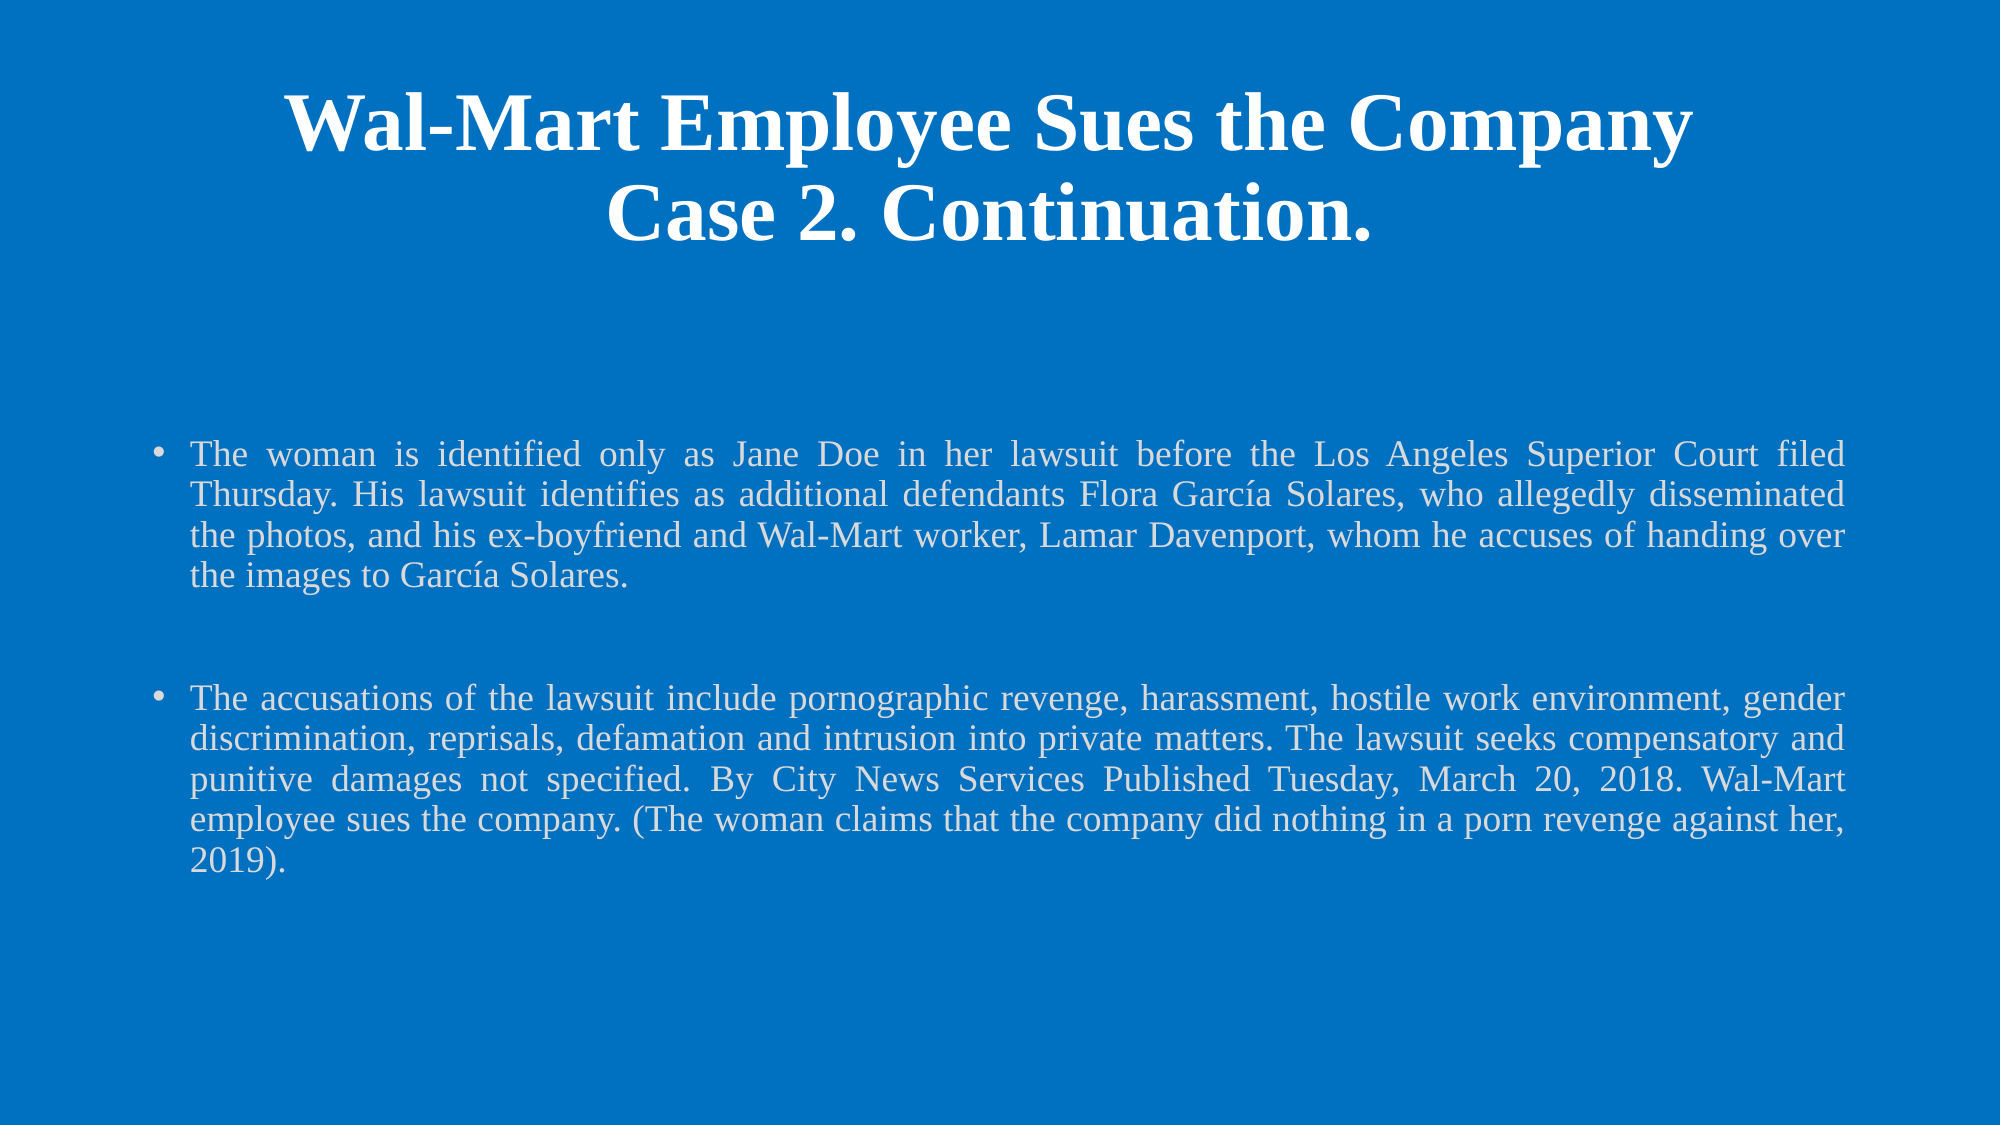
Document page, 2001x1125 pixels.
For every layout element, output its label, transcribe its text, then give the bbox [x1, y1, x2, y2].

title Wal-Mart Employee Sues the Company Case 2. Continuation. [137, 59, 1863, 278]
list The woman is identified only as Jane Doe in her lawsuit before the Los Angeles Superior Court filed Thursday. His lawsuit identifies as additional defendants Flora García Solares, who allegedly disseminated the photos, and his ex-boyfriend and Wal-Mart worker, Lamar Davenport, whom he accuses of handing over the images to García Solares. The accusations of the lawsuit include pornographic revenge, harassment, hostile work environment, gender discrimination, reprisals, defamation and intrusion into private matters. The lawsuit seeks compensatory and punitive damages not specified. By City News Services Published Tuesday, March 20, 2018. Wal-Mart employee sues the company. (The woman claims that the company did nothing in a porn revenge against her, 2019). [137, 299, 1863, 1014]
